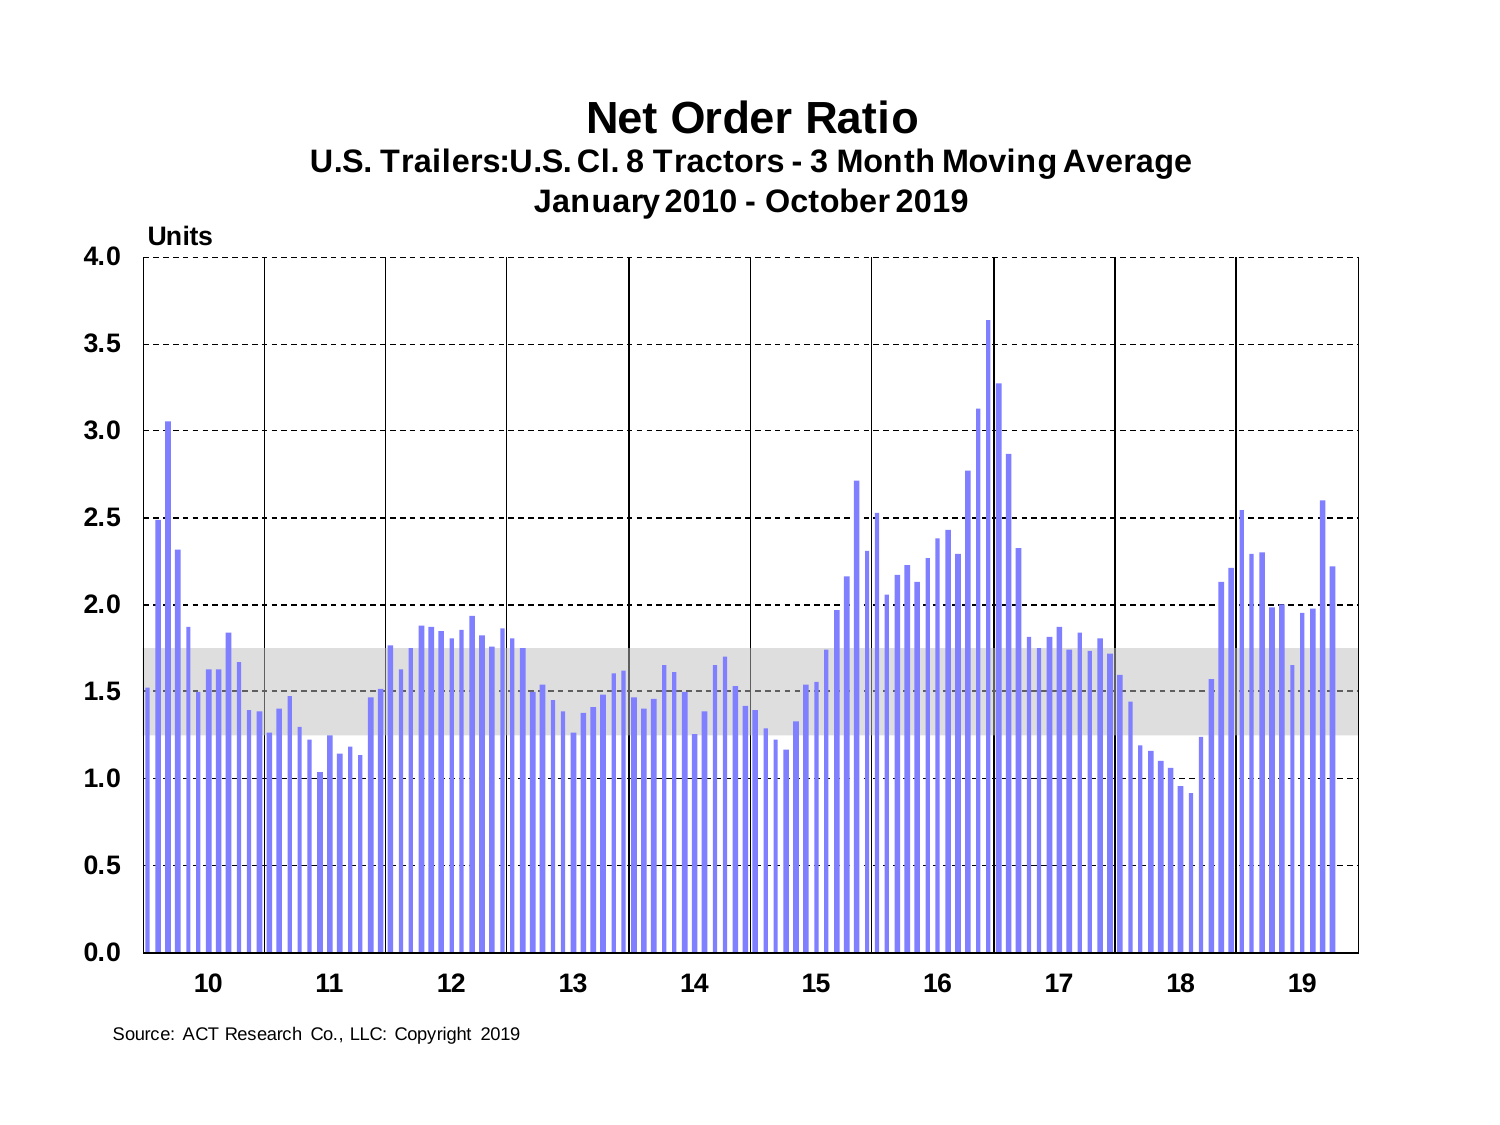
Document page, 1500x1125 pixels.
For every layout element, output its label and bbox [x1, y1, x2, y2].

picture [74, 74, 1426, 1049]
